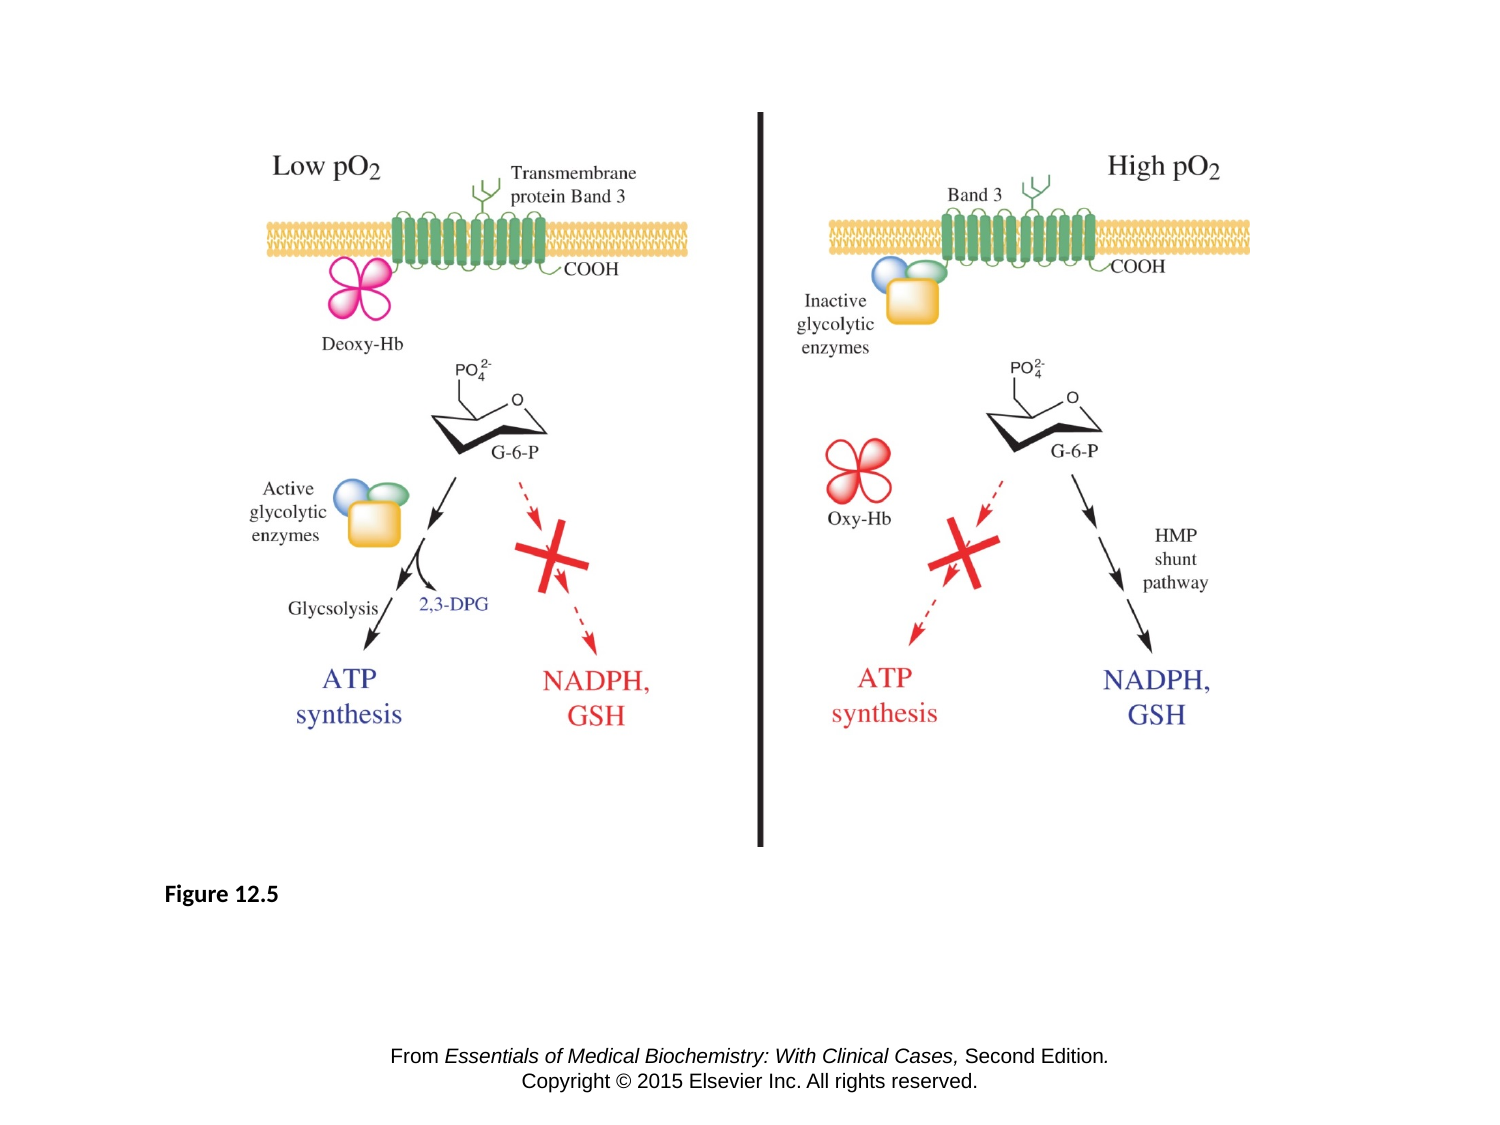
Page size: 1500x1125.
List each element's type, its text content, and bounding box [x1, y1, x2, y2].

footer From Essentials of Medical Biochemistry: With Clinical Cases, Second Edition. Copyright © 2015 Elsevier Inc. All rights reserved. [350, 1037, 1150, 1098]
text_box Figure 12.5 [150, 870, 325, 915]
picture [249, 112, 1251, 847]
